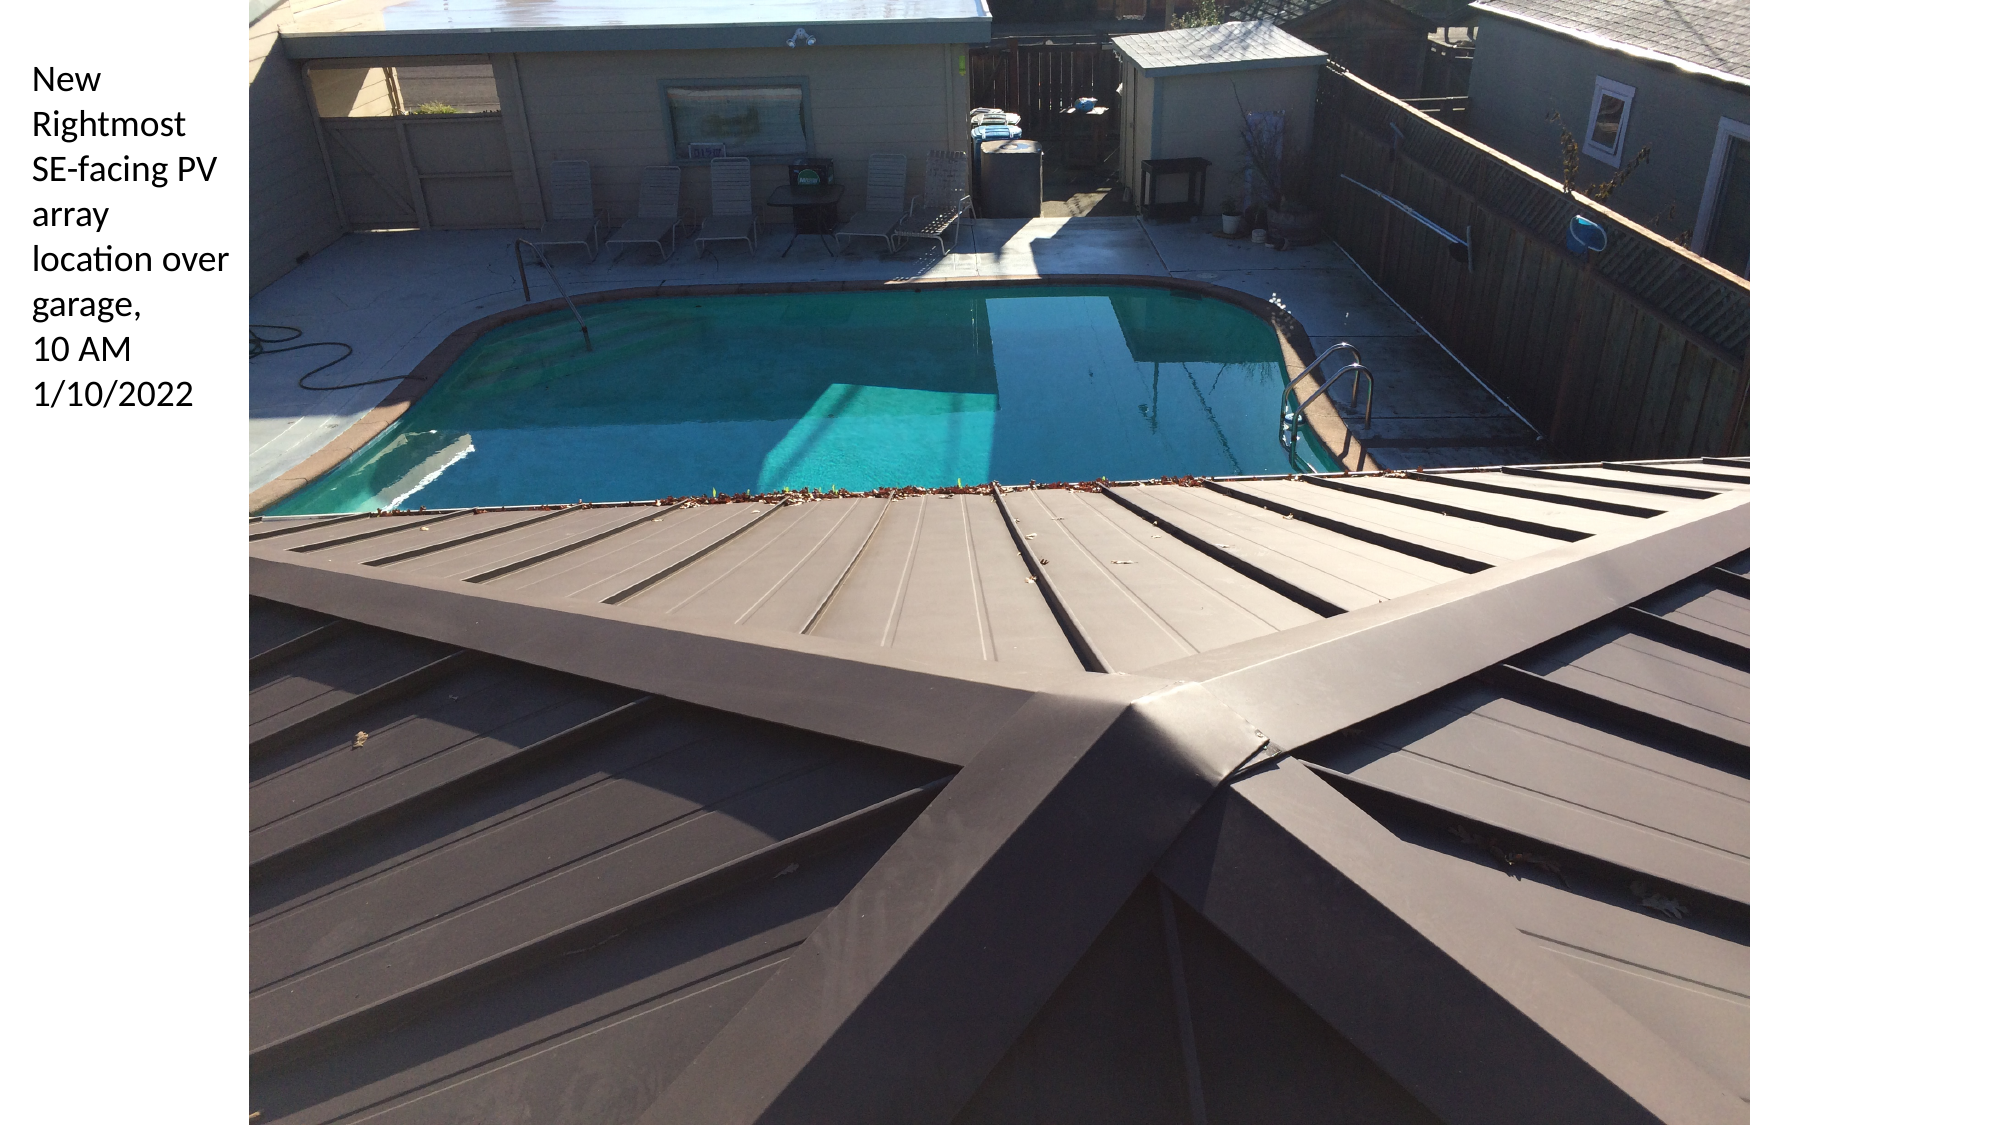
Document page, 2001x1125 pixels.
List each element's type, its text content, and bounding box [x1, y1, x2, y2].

text_box New Rightmost SE-facing PV array location over garage, 10 AM 1/10/2022 [17, 46, 249, 422]
picture [249, 0, 1750, 1125]
